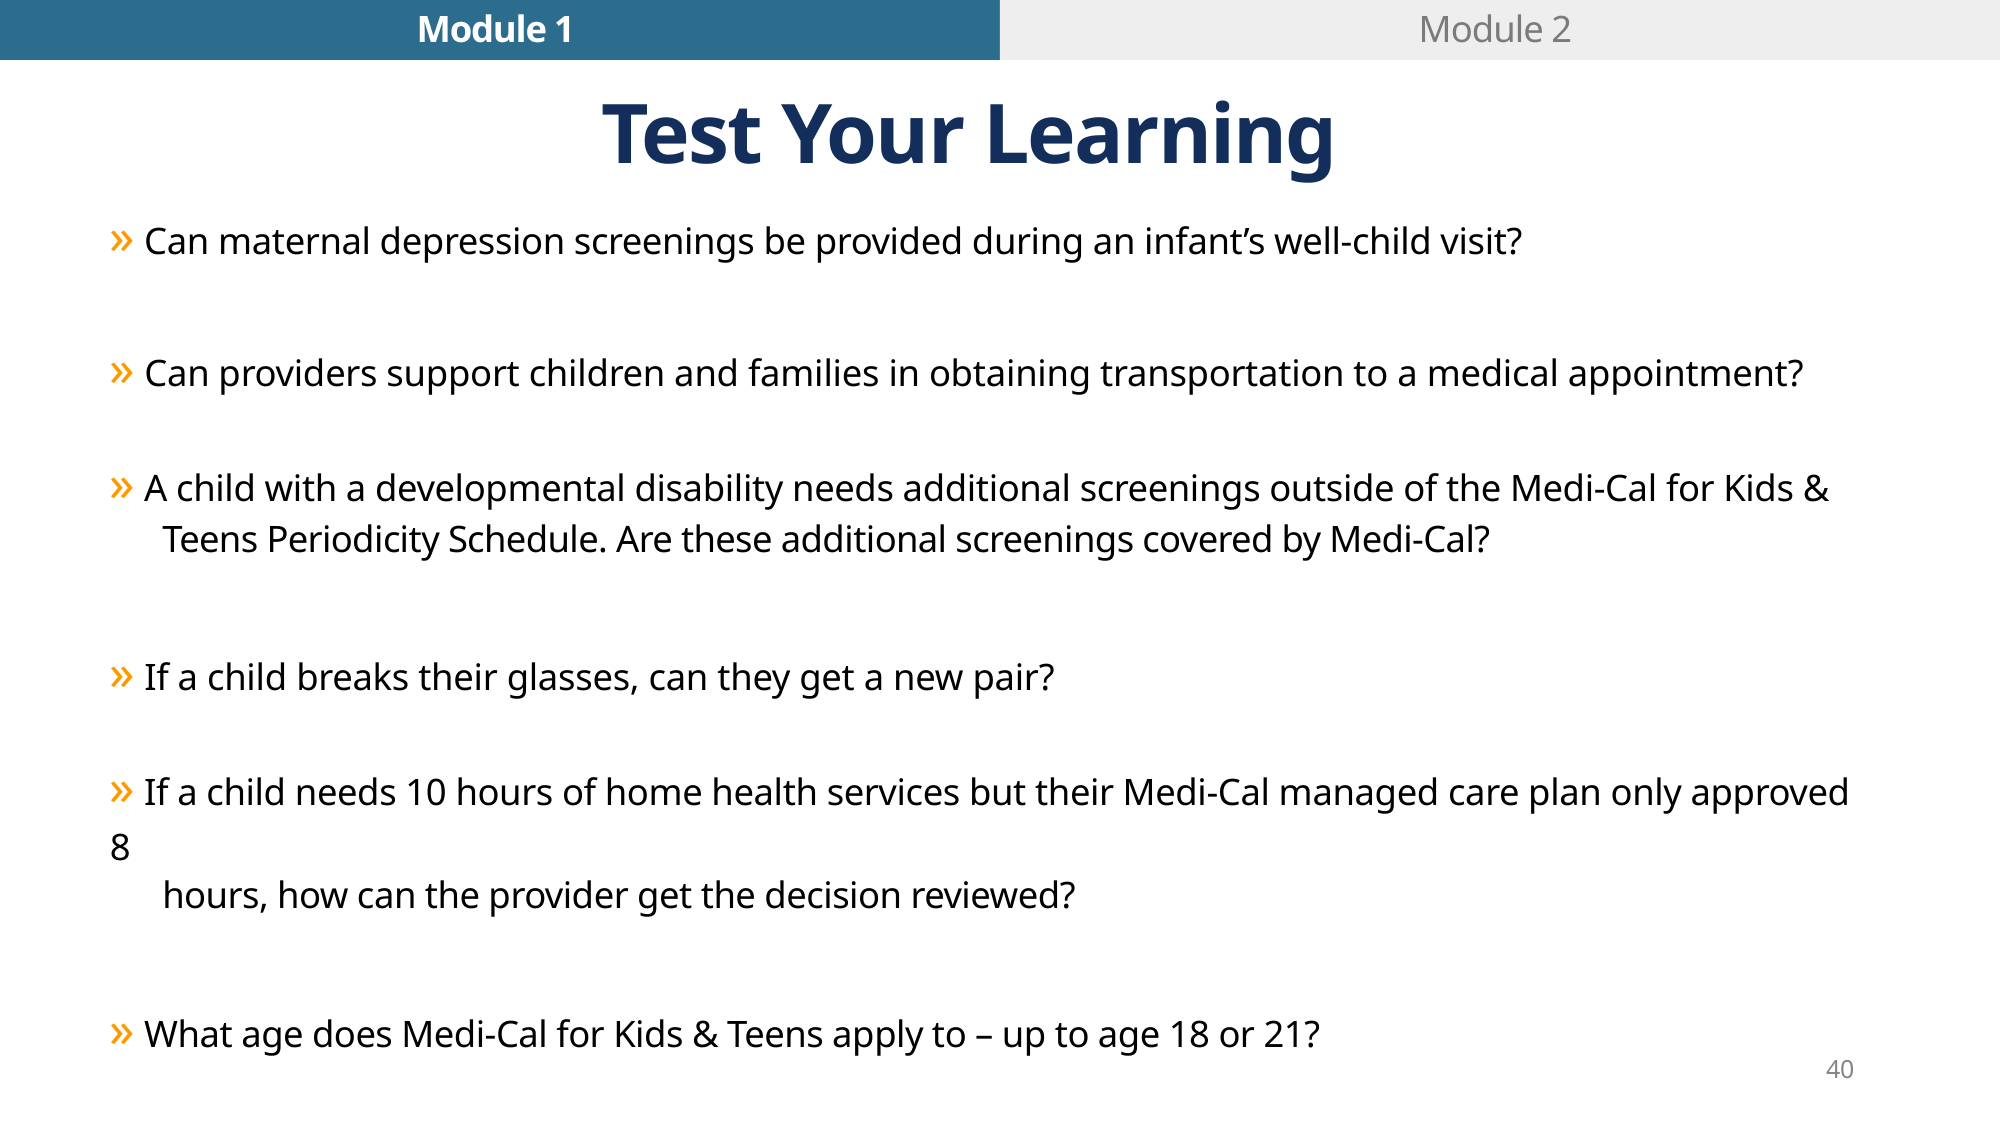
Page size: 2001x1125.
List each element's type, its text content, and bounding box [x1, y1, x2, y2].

list Module 2 [999, 0, 2000, 60]
list Module 1 [0, 0, 999, 60]
list 40 [79, 1049, 1880, 1084]
list Test Your Learning [79, 60, 1880, 190]
list » Can maternal depression screenings be provided during an infant’s well-child visit? » Can providers support children and families in obtaining transportation to a medical appointment? » A child with a developmental disability needs additional screenings outside of the Medi-Cal for Kids & Teens Periodicity Schedule. Are these additional screenings covered by Medi-Cal? » If a child breaks their glasses, can they get a new pair? » If a child needs 10 hours of home health services but their Medi-Cal managed care plan only approved 8 hours, how can the provider get the decision reviewed? » What age does Medi-Cal for Kids & Teens apply to – up to age 18 or 21? [79, 190, 1880, 1049]
